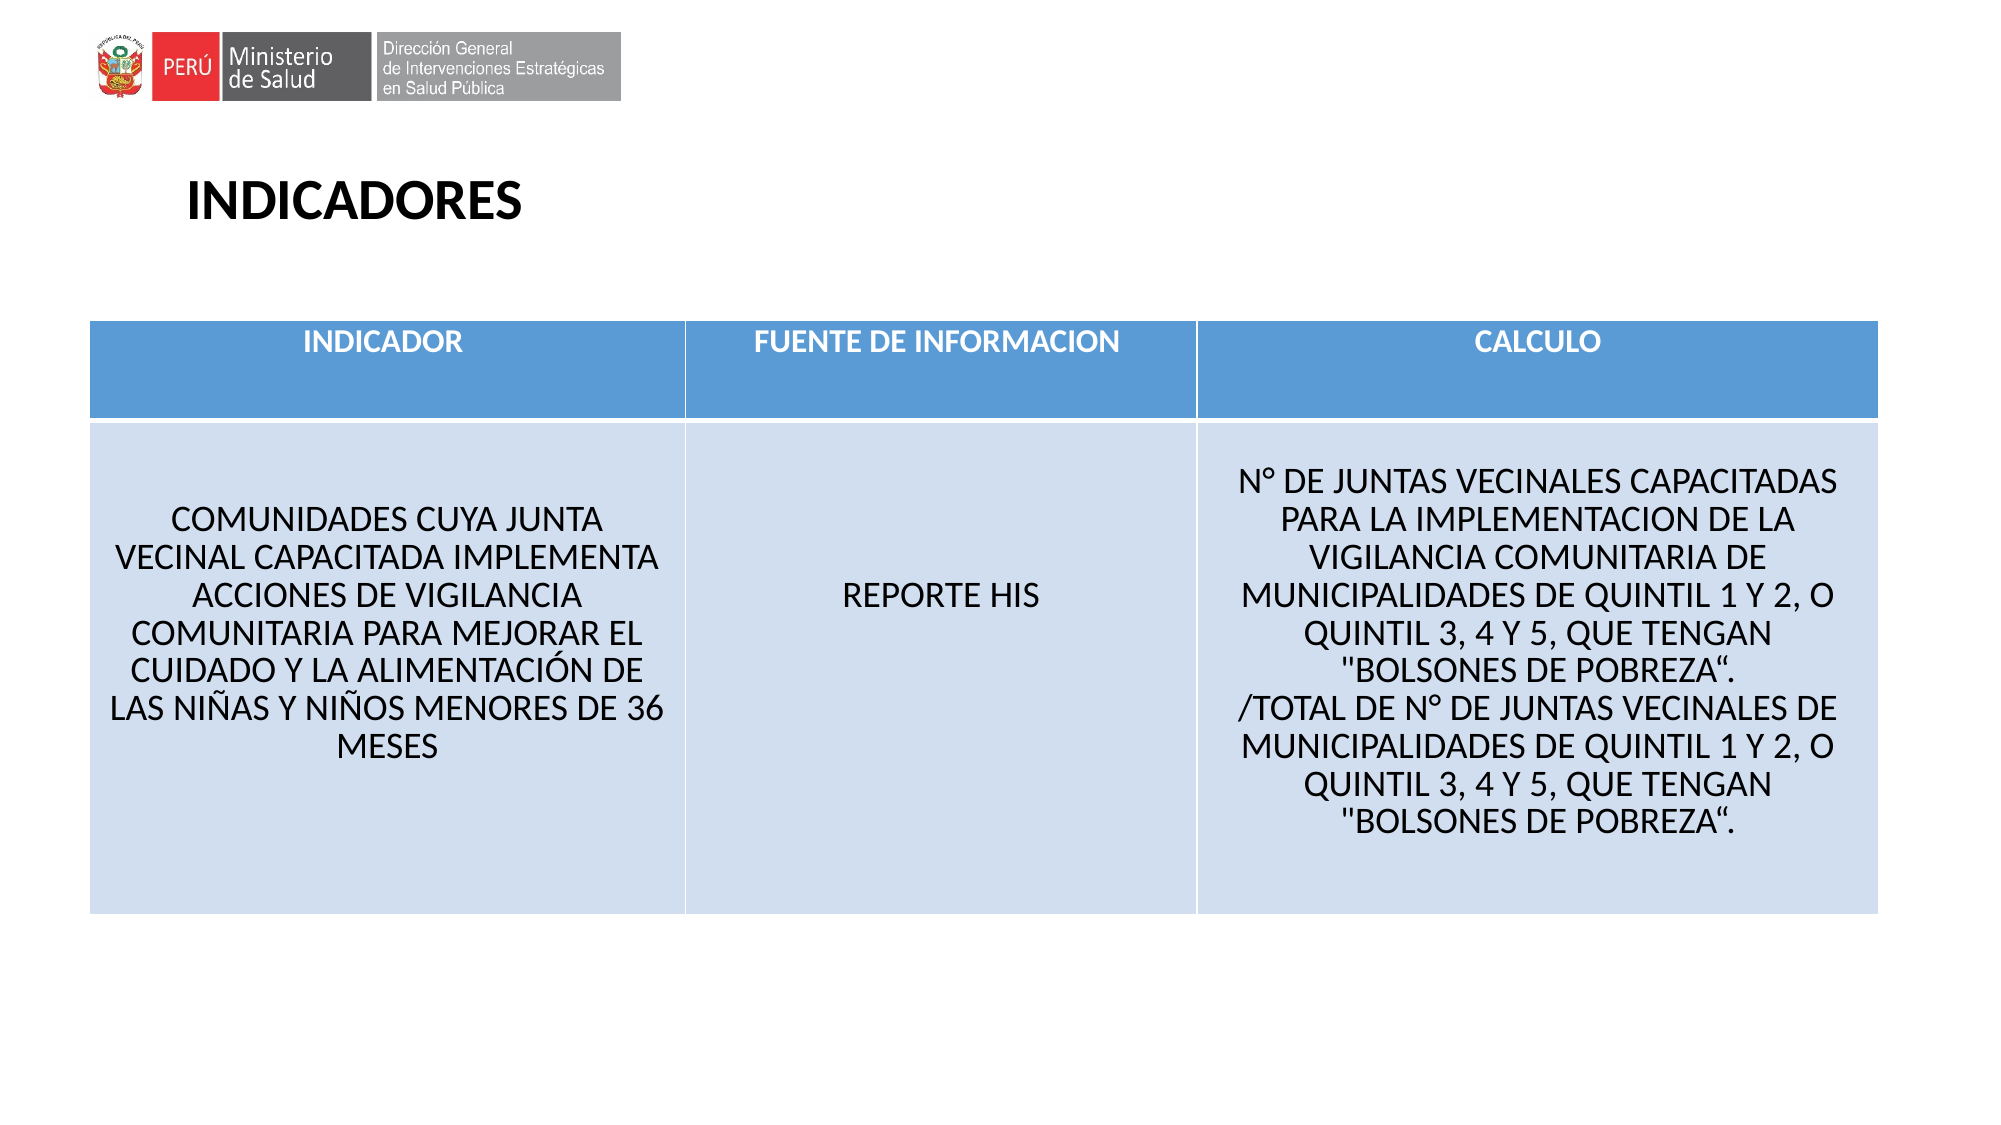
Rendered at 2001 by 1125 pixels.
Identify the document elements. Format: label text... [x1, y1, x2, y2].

table_cell COMUNIDADES CUYA JUNTA VECINAL CAPACITADA IMPLEMENTA ACCIONES DE VIGILANCIA COMUNITARIA PARA MEJORAR EL CUIDADO Y LA ALIMENTACIÓN DE LAS NIÑAS Y NIÑOS MENORES DE 36 MESES [90, 423, 685, 914]
table_header CALCULO [1198, 321, 1878, 418]
text_box INDICADORES [171, 154, 538, 239]
table_cell REPORTE HIS [686, 423, 1196, 914]
table_header INDICADOR [90, 321, 685, 418]
picture [88, 32, 621, 101]
table_cell N° DE JUNTAS VECINALES CAPACITADAS PARA LA IMPLEMENTACION DE LA VIGILANCIA COMUNITARIA DE MUNICIPALIDADES DE QUINTIL 1 Y 2, O QUINTIL 3, 4 Y 5, QUE TENGAN "BOLSONES DE POBREZA“. /TOTAL DE N° DE JUNTAS VECINALES DE MUNICIPALIDADES DE QUINTIL 1 Y 2, O QUINTIL 3, 4 Y 5, QUE TENGAN "BOLSONES DE POBREZA“. [1198, 423, 1878, 914]
table_header FUENTE DE INFORMACION [686, 321, 1196, 418]
